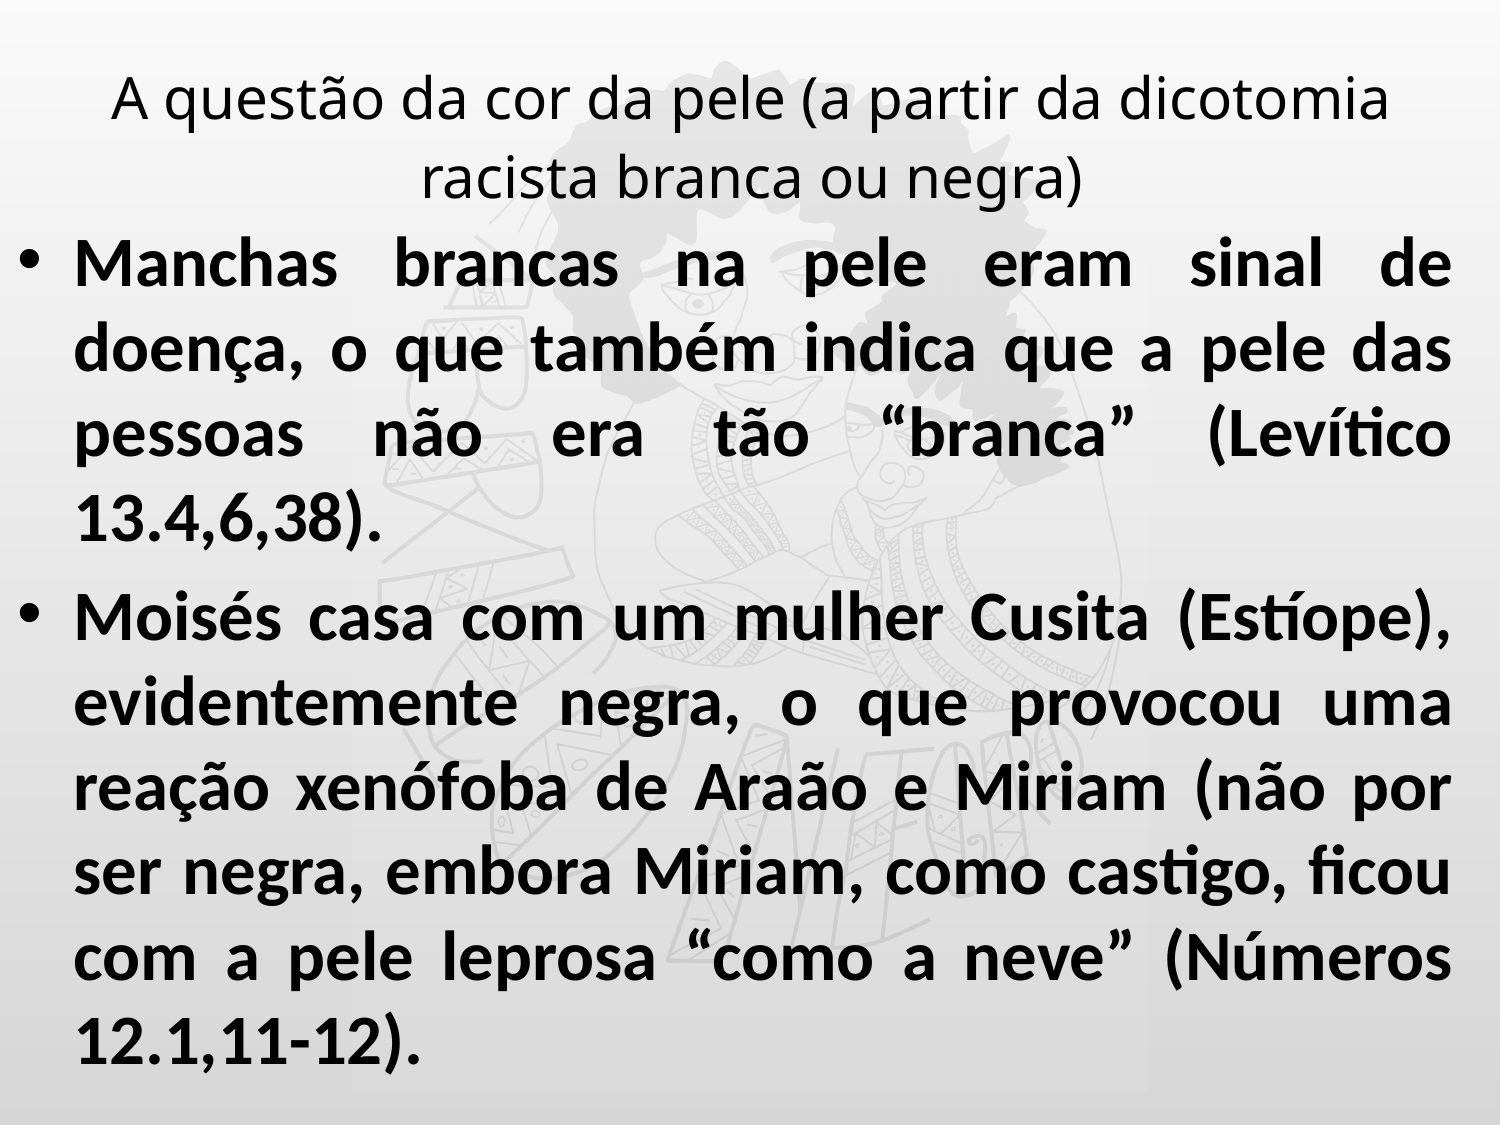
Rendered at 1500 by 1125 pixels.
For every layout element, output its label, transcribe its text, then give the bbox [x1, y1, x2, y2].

text_box A questão da cor da pele (a partir da dicotomia racista branca ou negra) [76, 42, 352, 208]
picture [352, 0, 1148, 1095]
text_box A questão da cor da pele (a partir da dicotomia racista branca ou negra) [1148, 42, 1427, 208]
text_box Manchas brancas na pele eram sinal de doença, o que também indica que a pele das pessoas não era tão “branca” (Levítico 13.4,6,38). Moisés casa com um mulher Cusita (Estíope), evidentemente negra, o que provocou uma reação xenófoba de Araão e Miriam (não por ser negra, embora Miriam, como castigo, ficou com a pele leprosa “como a neve” (Números 12.1,11-12). [2, 208, 352, 1094]
text_box Manchas brancas na pele eram sinal de doença, o que também indica que a pele das pessoas não era tão “branca” (Levítico 13.4,6,38). Moisés casa com um mulher Cusita (Estíope), evidentemente negra, o que provocou uma reação xenófoba de Araão e Miriam (não por ser negra, embora Miriam, como castigo, ficou com a pele leprosa “como a neve” (Números 12.1,11-12). [1148, 208, 1470, 1094]
